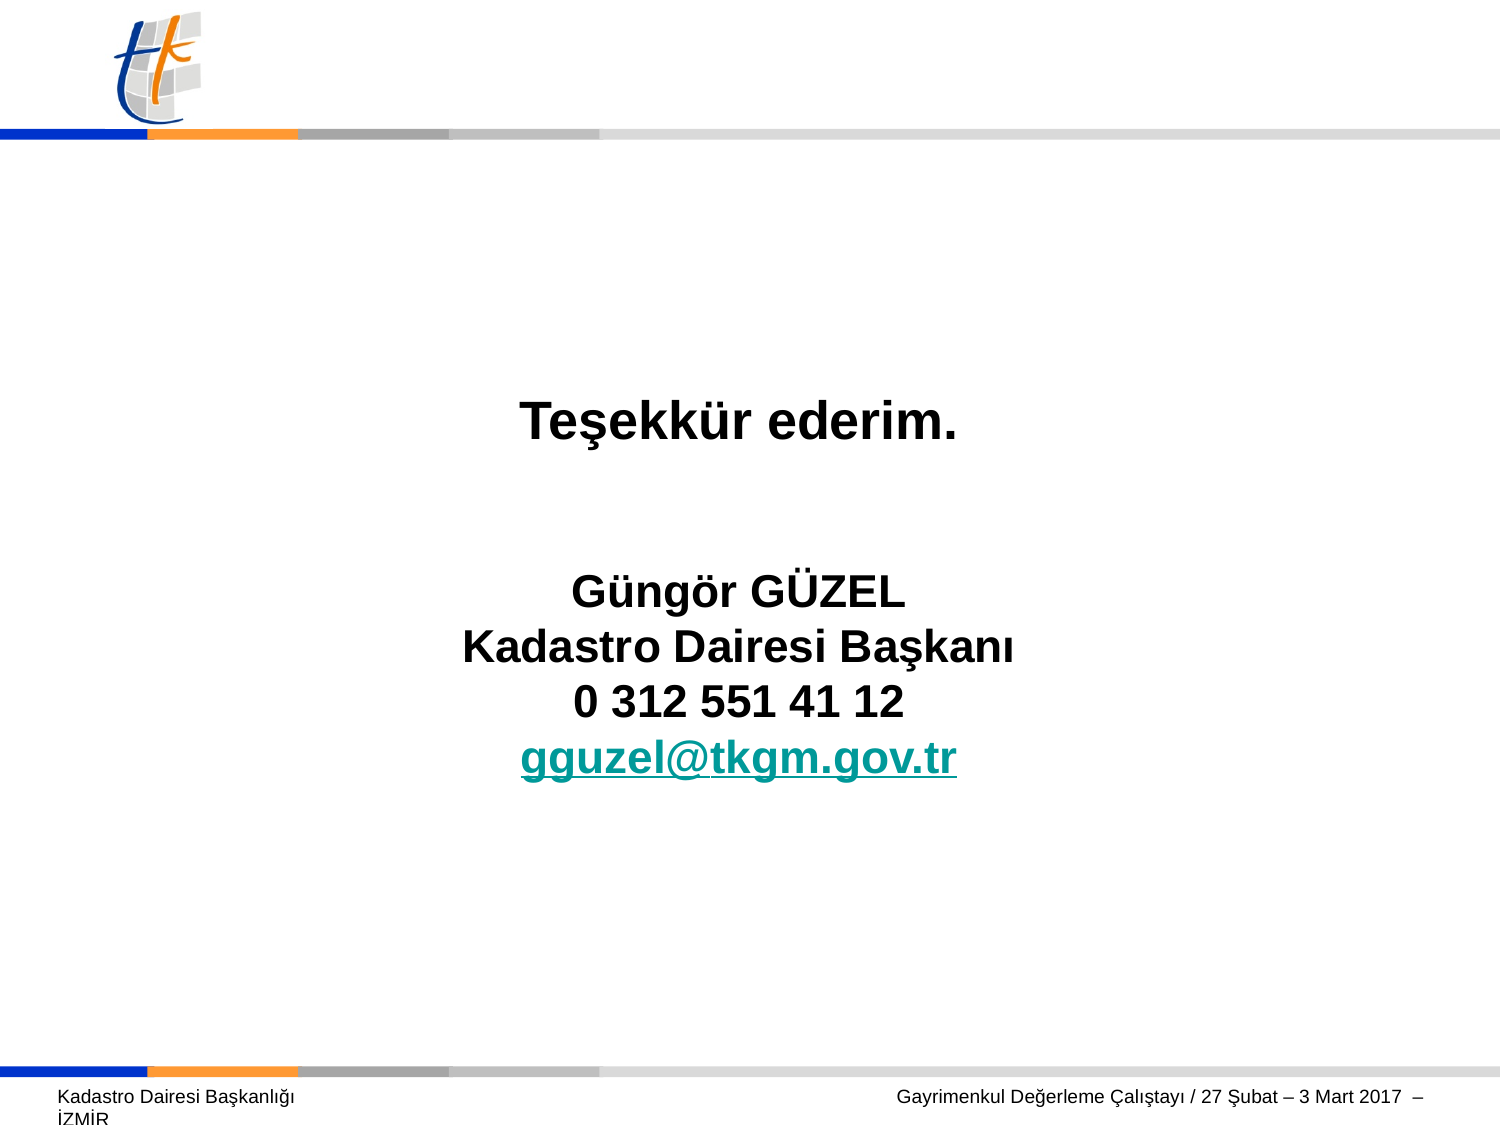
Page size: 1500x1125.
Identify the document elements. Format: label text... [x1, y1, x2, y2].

picture [105, 9, 213, 129]
text_box Teşekkür ederim. Güngör GÜZEL Kadastro Dairesi Başkanı 0 312 551 41 12 gguzel@tkgm.gov.tr [291, 378, 1187, 901]
